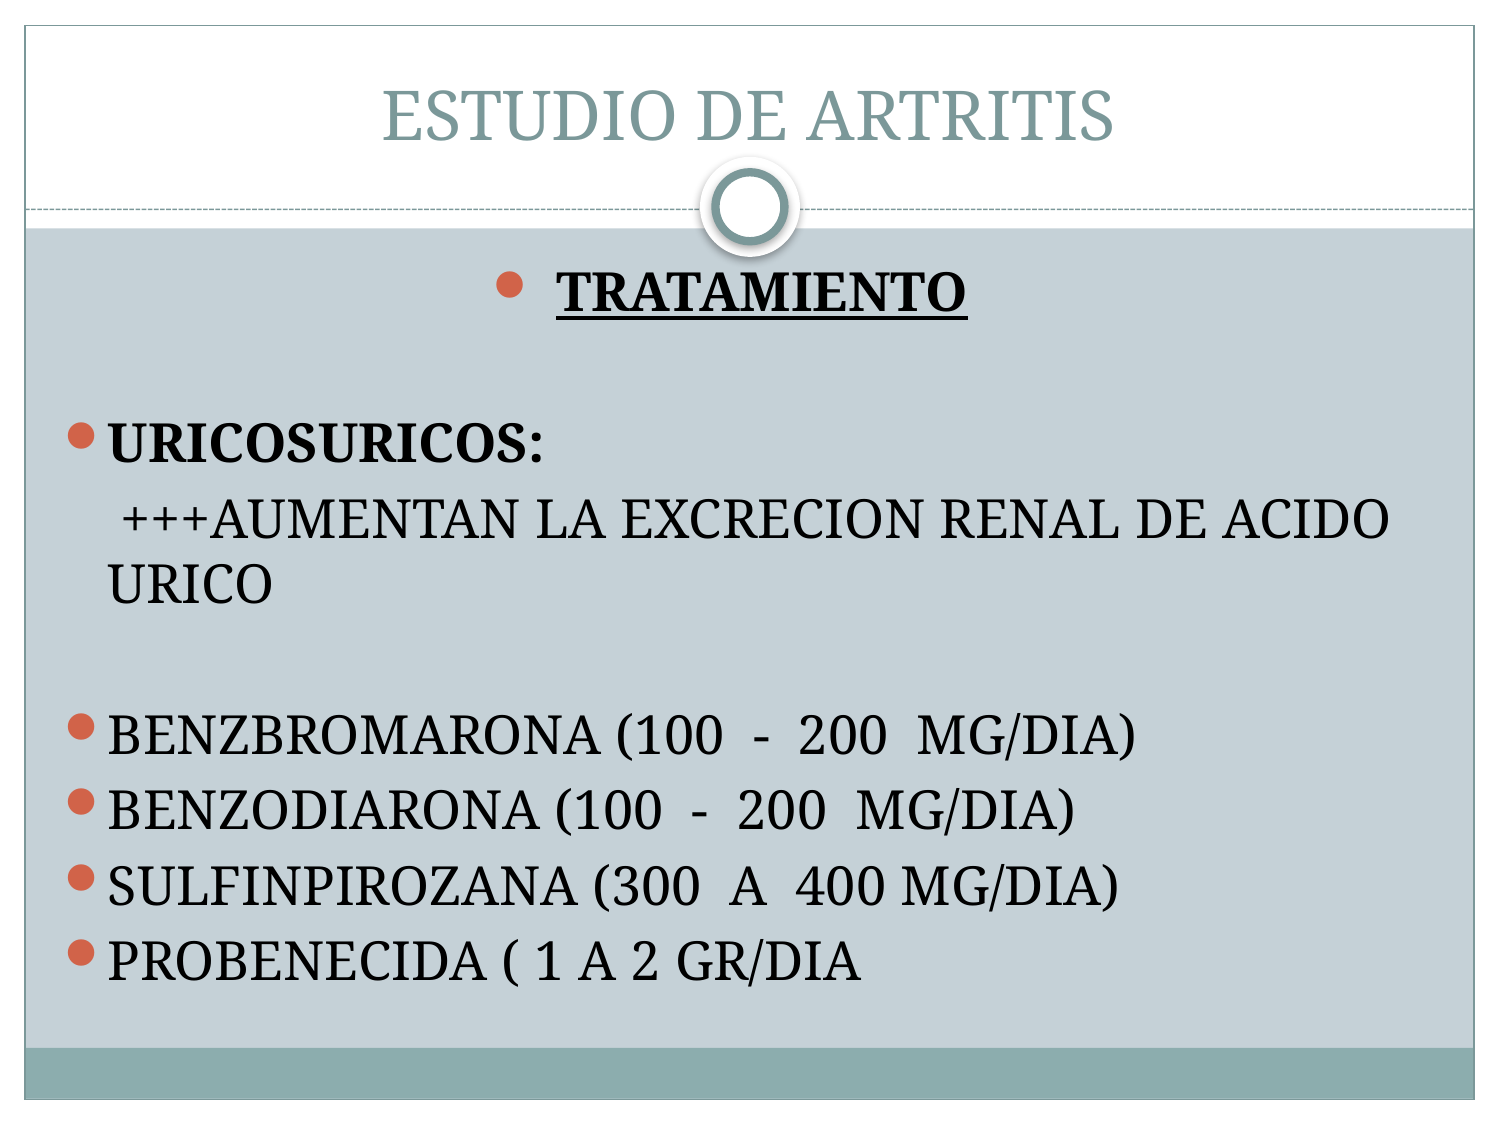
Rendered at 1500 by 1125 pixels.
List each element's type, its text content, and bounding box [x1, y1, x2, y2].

list TRATAMIENTO URICOSURICOS: +++AUMENTAN LA EXCRECION RENAL DE ACIDO URICO BENZBROMARONA (100 - 200 MG/DIA) BENZODIARONA (100 - 200 MG/DIA) SULFINPIROZANA (300 A 400 MG/DIA) PROBENECIDA ( 1 A 2 GR/DIA [49, 250, 1445, 1001]
title ESTUDIO DE ARTRITIS [49, 37, 1450, 162]
